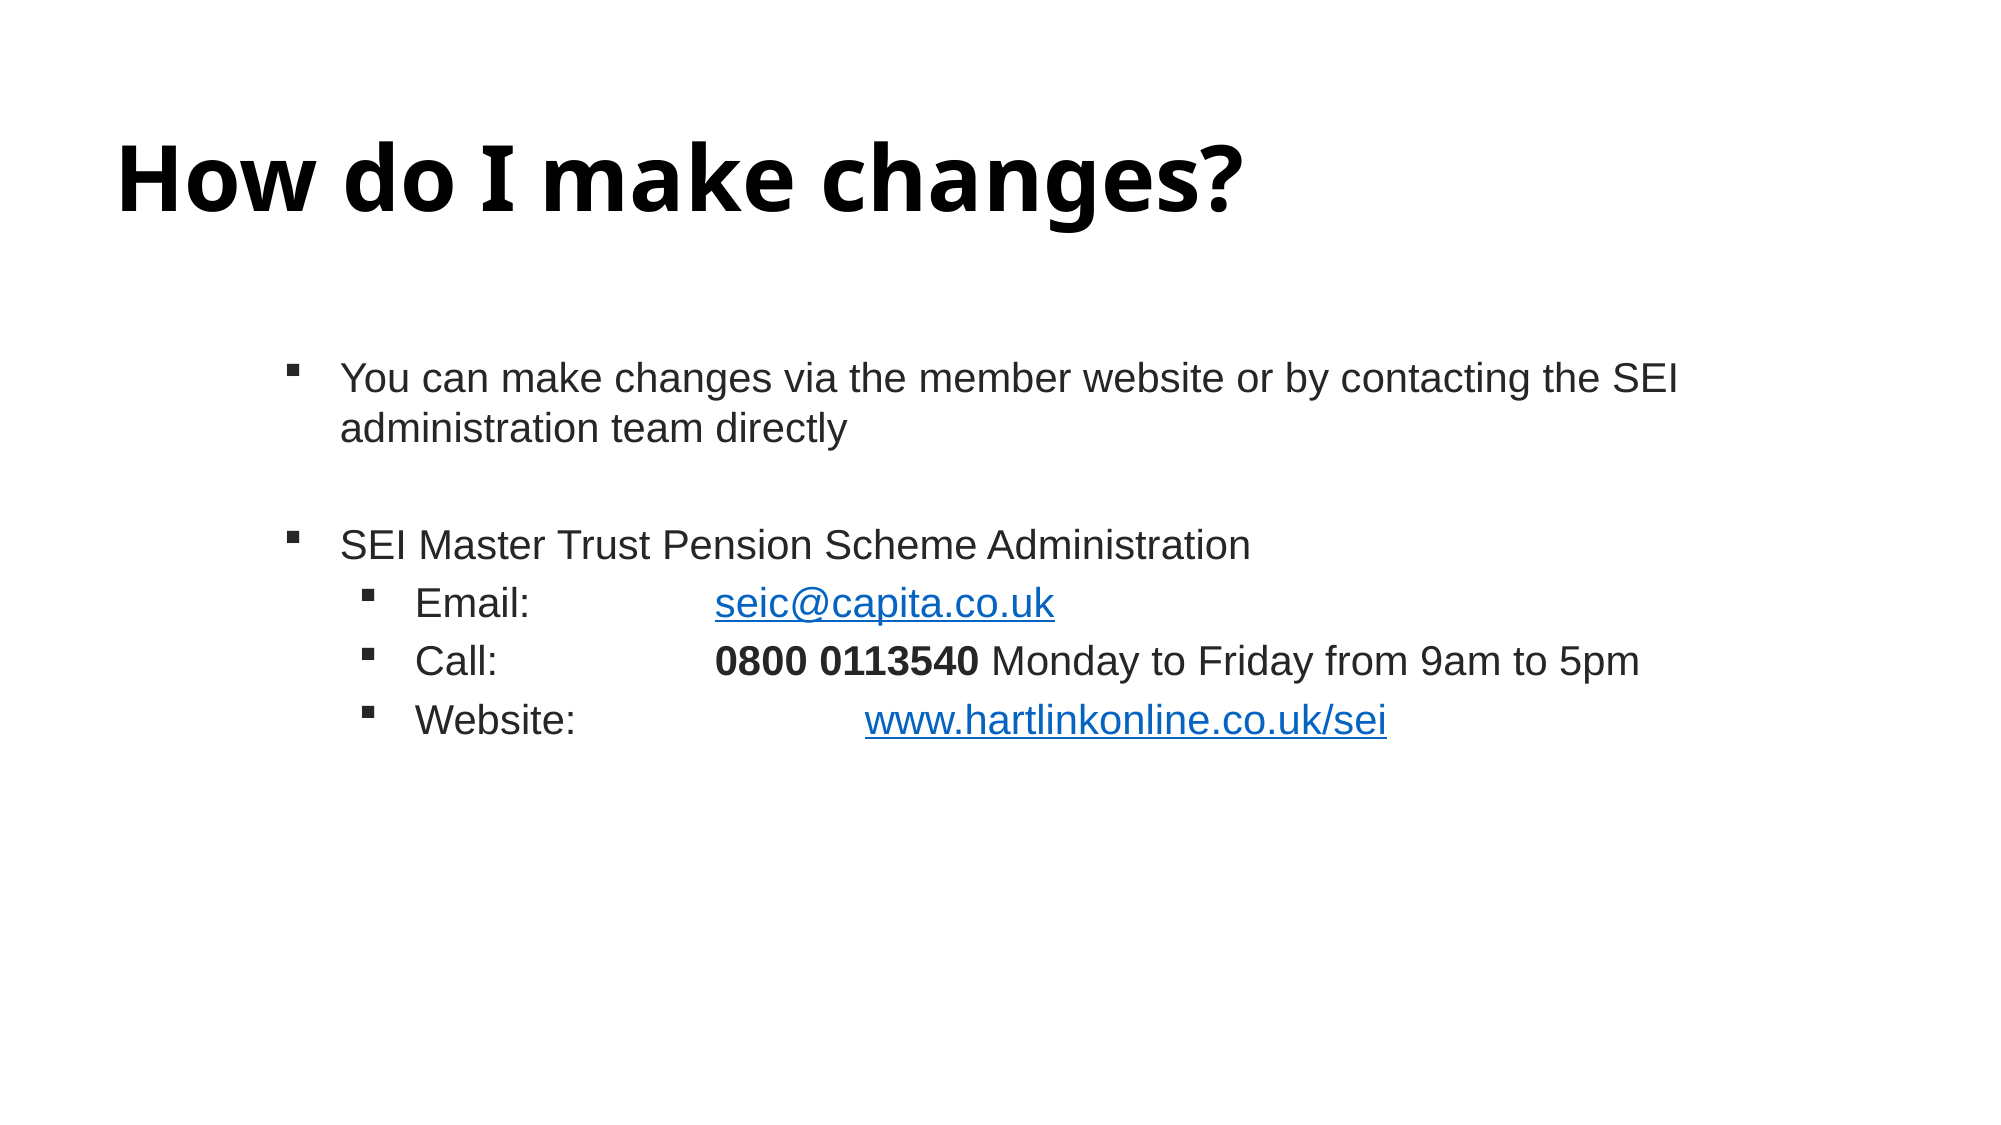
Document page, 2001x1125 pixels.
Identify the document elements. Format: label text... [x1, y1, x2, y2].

text_box You can make changes via the member website or by contacting the SEI administration team directly SEI Master Trust Pension Scheme Administration Email: seic@capita.co.uk Call: 0800 0113540 Monday to Friday from 9am to 5pm Website: www.hartlinkonline.co.uk/sei [268, 226, 1732, 750]
title How do I make changes? [99, 125, 1900, 203]
